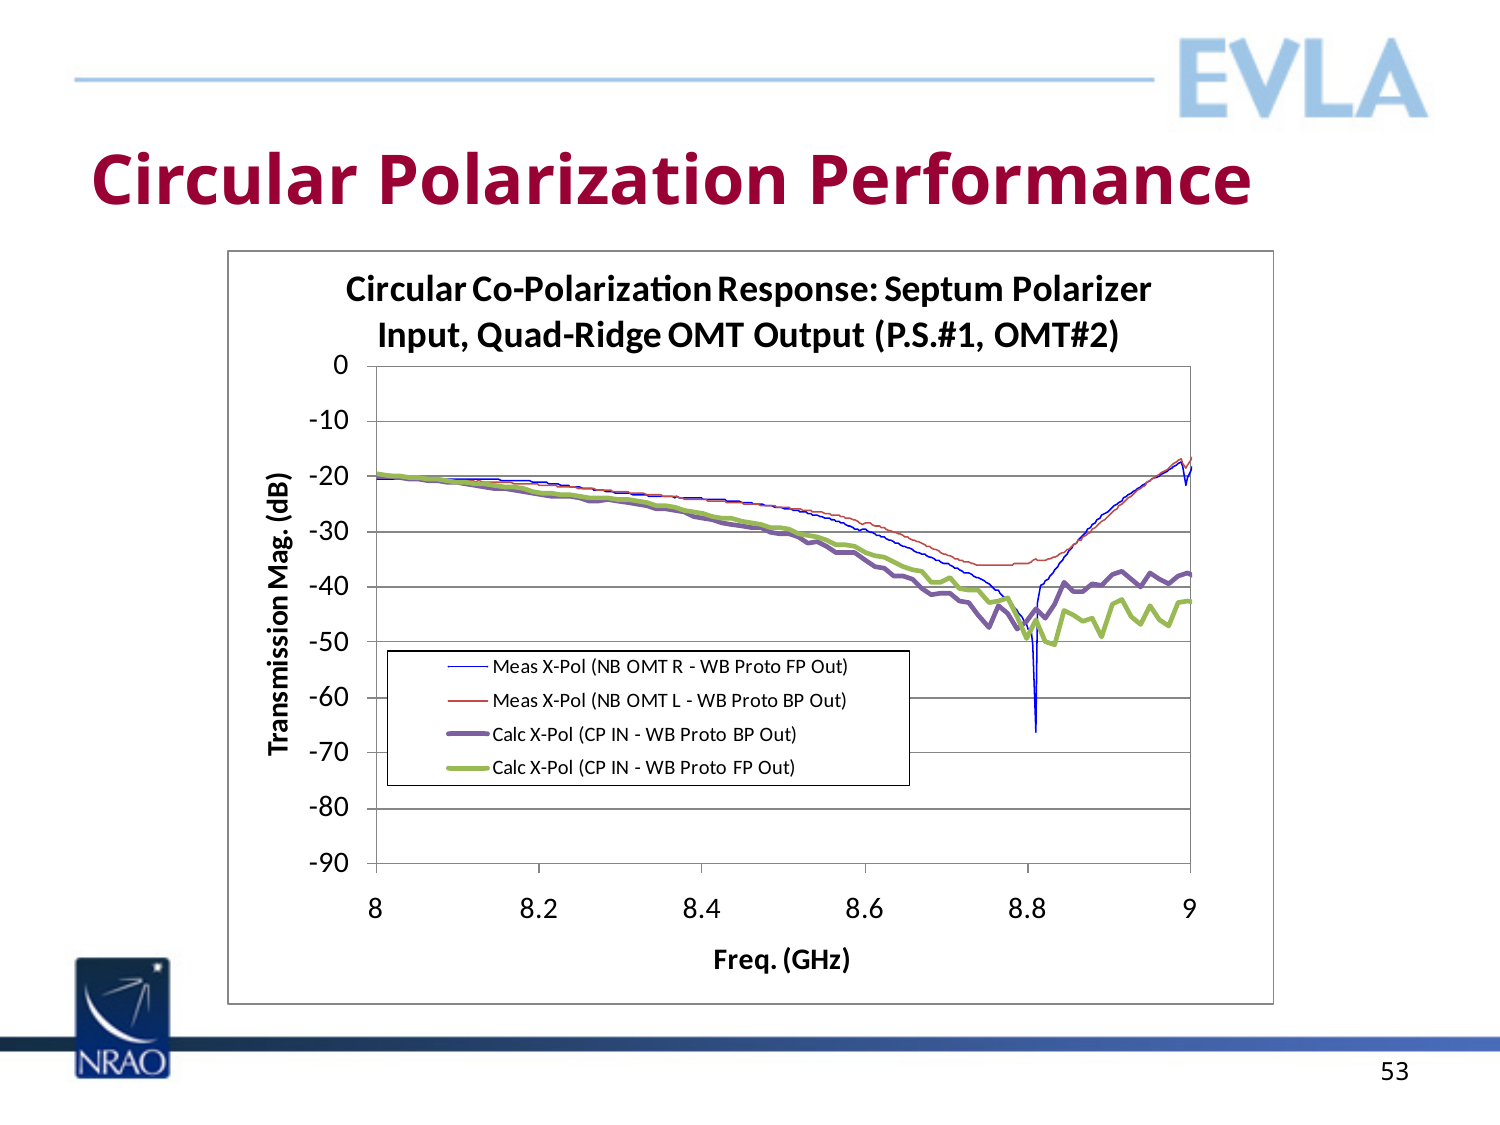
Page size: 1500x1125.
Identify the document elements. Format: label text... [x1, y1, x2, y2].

footer [512, 1042, 1350, 1103]
slide_number 53 [1350, 1042, 1425, 1103]
title Circular Polarization Performance [74, 83, 1426, 272]
picture [0, 0, 1500, 1125]
